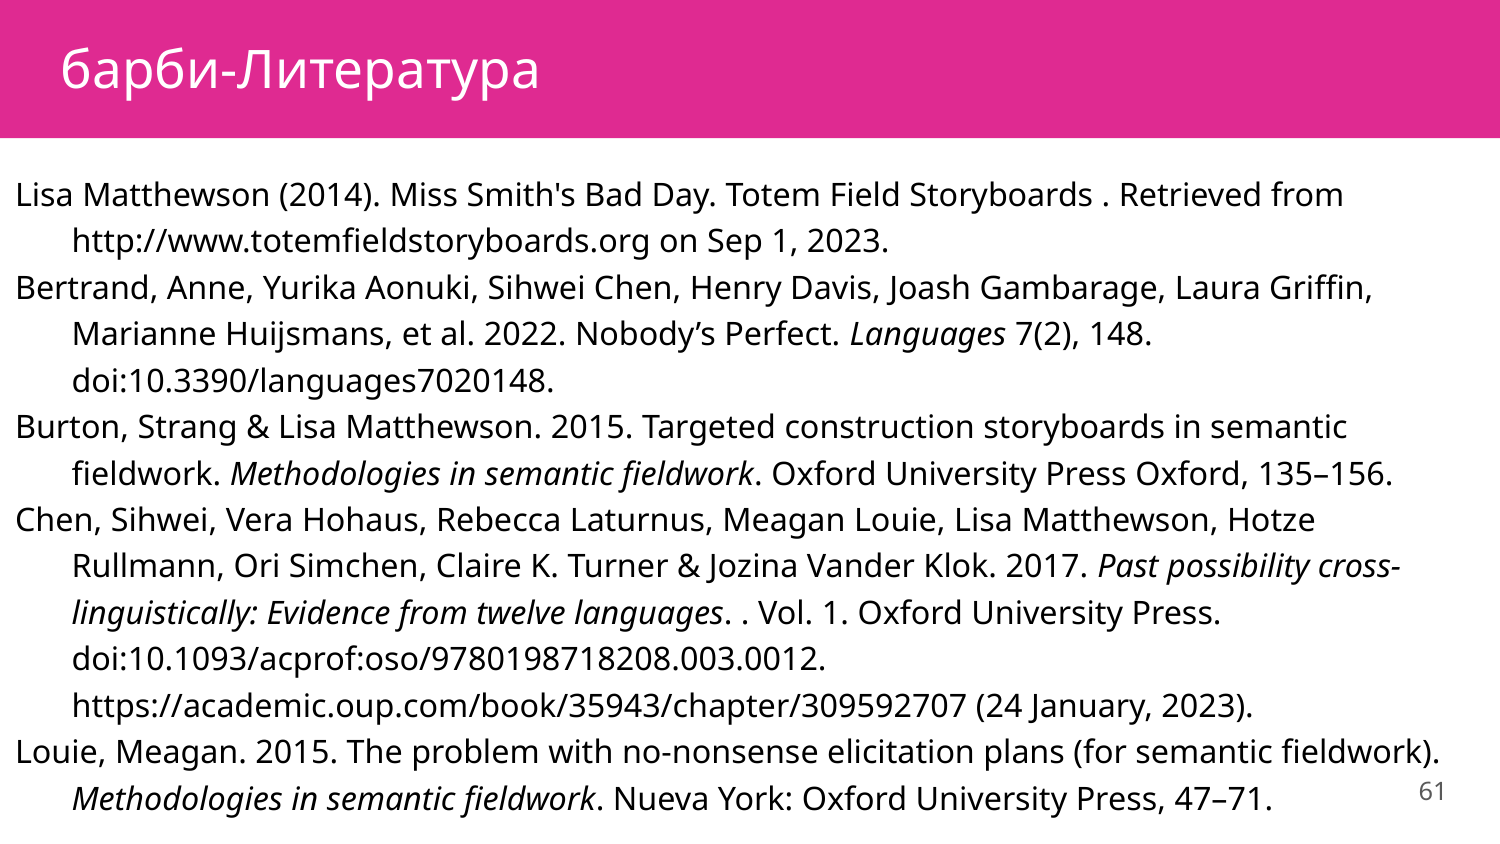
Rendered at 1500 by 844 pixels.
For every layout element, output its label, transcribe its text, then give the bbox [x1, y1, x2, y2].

slide_number 61 [1372, 759, 1463, 825]
list Lisa Matthewson (2014). Miss Smith's Bad Day. Totem Field Storyboards . Retrieved from http://www.totemfieldstoryboards.org on Sep 1, 2023. Bertrand, Anne, Yurika Aonuki, Sihwei Chen, Henry Davis, Joash Gambarage, Laura Griffin, Marianne Huijsmans, et al. 2022. Nobody’s Perfect. Languages 7(2), 148. doi:10.3390/languages7020148. Burton, Strang & Lisa Matthewson. 2015. Targeted construction storyboards in semantic fieldwork. Methodologies in semantic fieldwork. Oxford University Press Oxford, 135–156. Chen, Sihwei, Vera Hohaus, Rebecca Laturnus, Meagan Louie, Lisa Matthewson, Hotze Rullmann, Ori Simchen, Claire K. Turner & Jozina Vander Klok. 2017. Past possibility cross-linguistically: Evidence from twelve languages. . Vol. 1. Oxford University Press. doi:10.1093/acprof:oso/9780198718208.003.0012. https://academic.oup.com/book/35943/chapter/309592707 (24 January, 2023). Louie, Meagan. 2015. The problem with no-nonsense elicitation plans (for semantic fieldwork). Methodologies in semantic fieldwork. Nueva York: Oxford University Press, 47–71. [0, 151, 1491, 844]
title барби-Литература [45, 20, 1444, 115]
